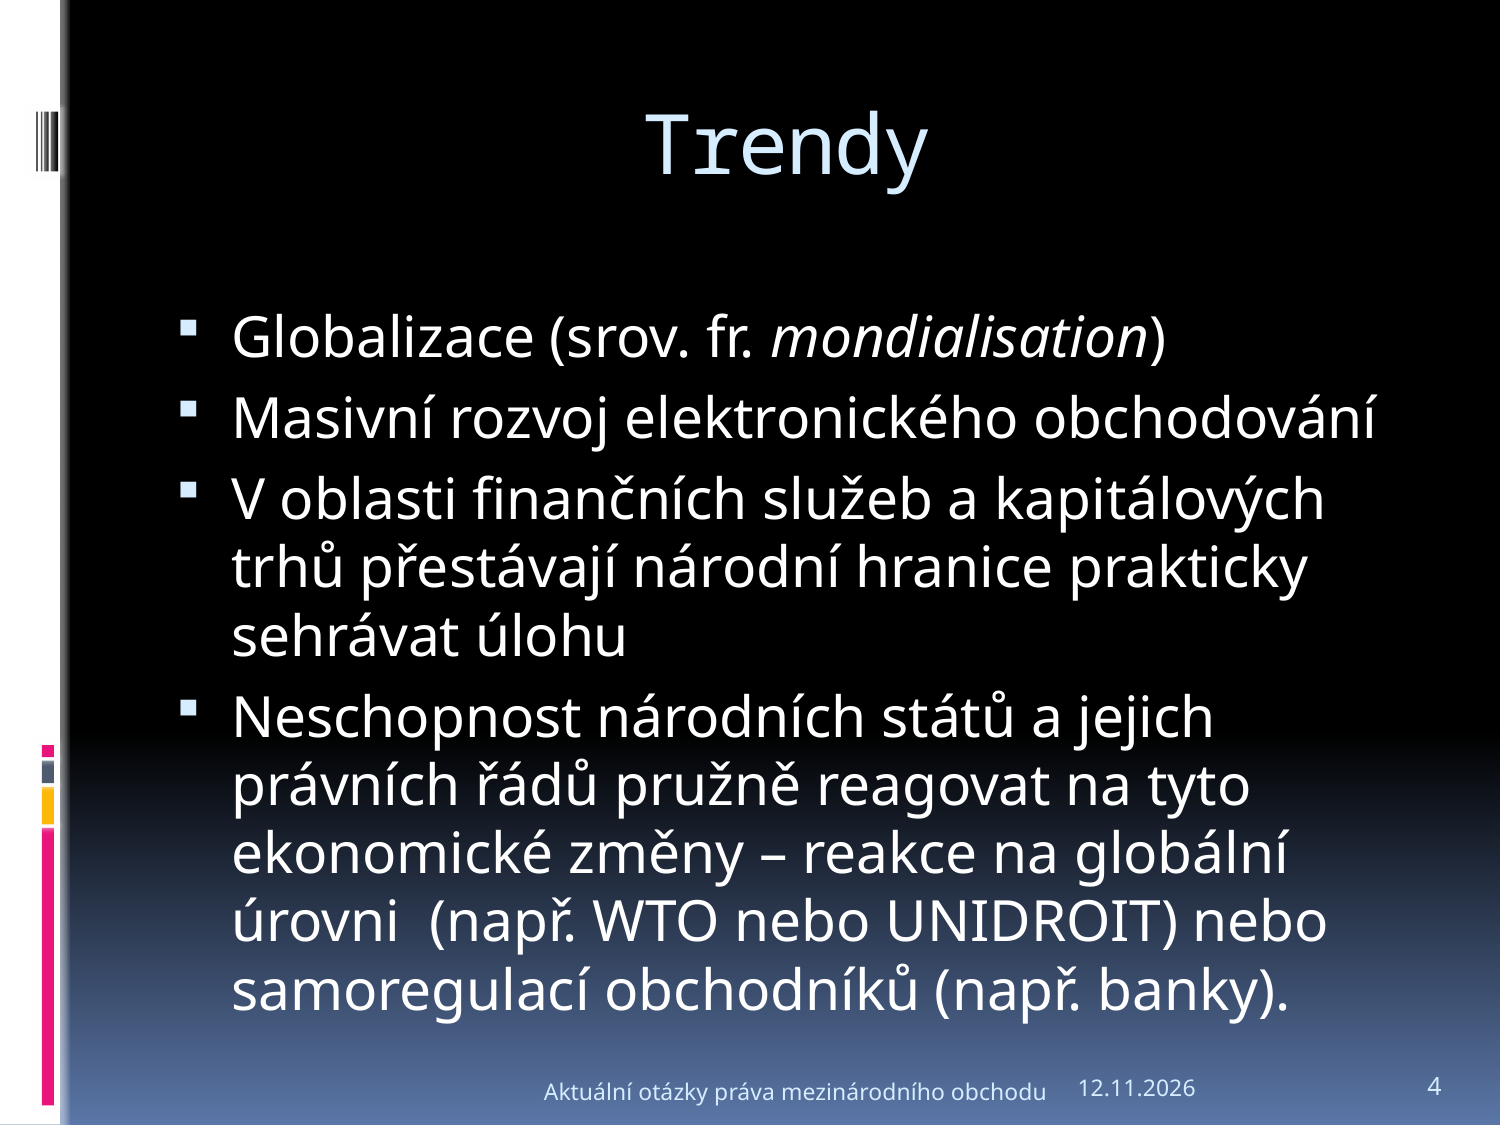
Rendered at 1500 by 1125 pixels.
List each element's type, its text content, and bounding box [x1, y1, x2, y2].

footer Aktuální otázky práva mezinárodního obchodu [150, 1052, 1063, 1113]
list Globalizace (srov. fr. mondialisation) Masivní rozvoj elektronického obchodování V oblasti finančních služeb a kapitálových trhů přestávají národní hranice prakticky sehrávat úlohu Neschopnost národních států a jejich právních řádů pružně reagovat na tyto ekonomické změny – reakce na globální úrovni (např. WTO nebo UNIDROIT) nebo samoregulací obchodníků (např. banky). [149, 292, 1426, 1043]
title Trendy [150, 84, 1425, 235]
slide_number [1063, 1052, 1412, 1113]
slide_number 4 [1412, 1052, 1488, 1113]
